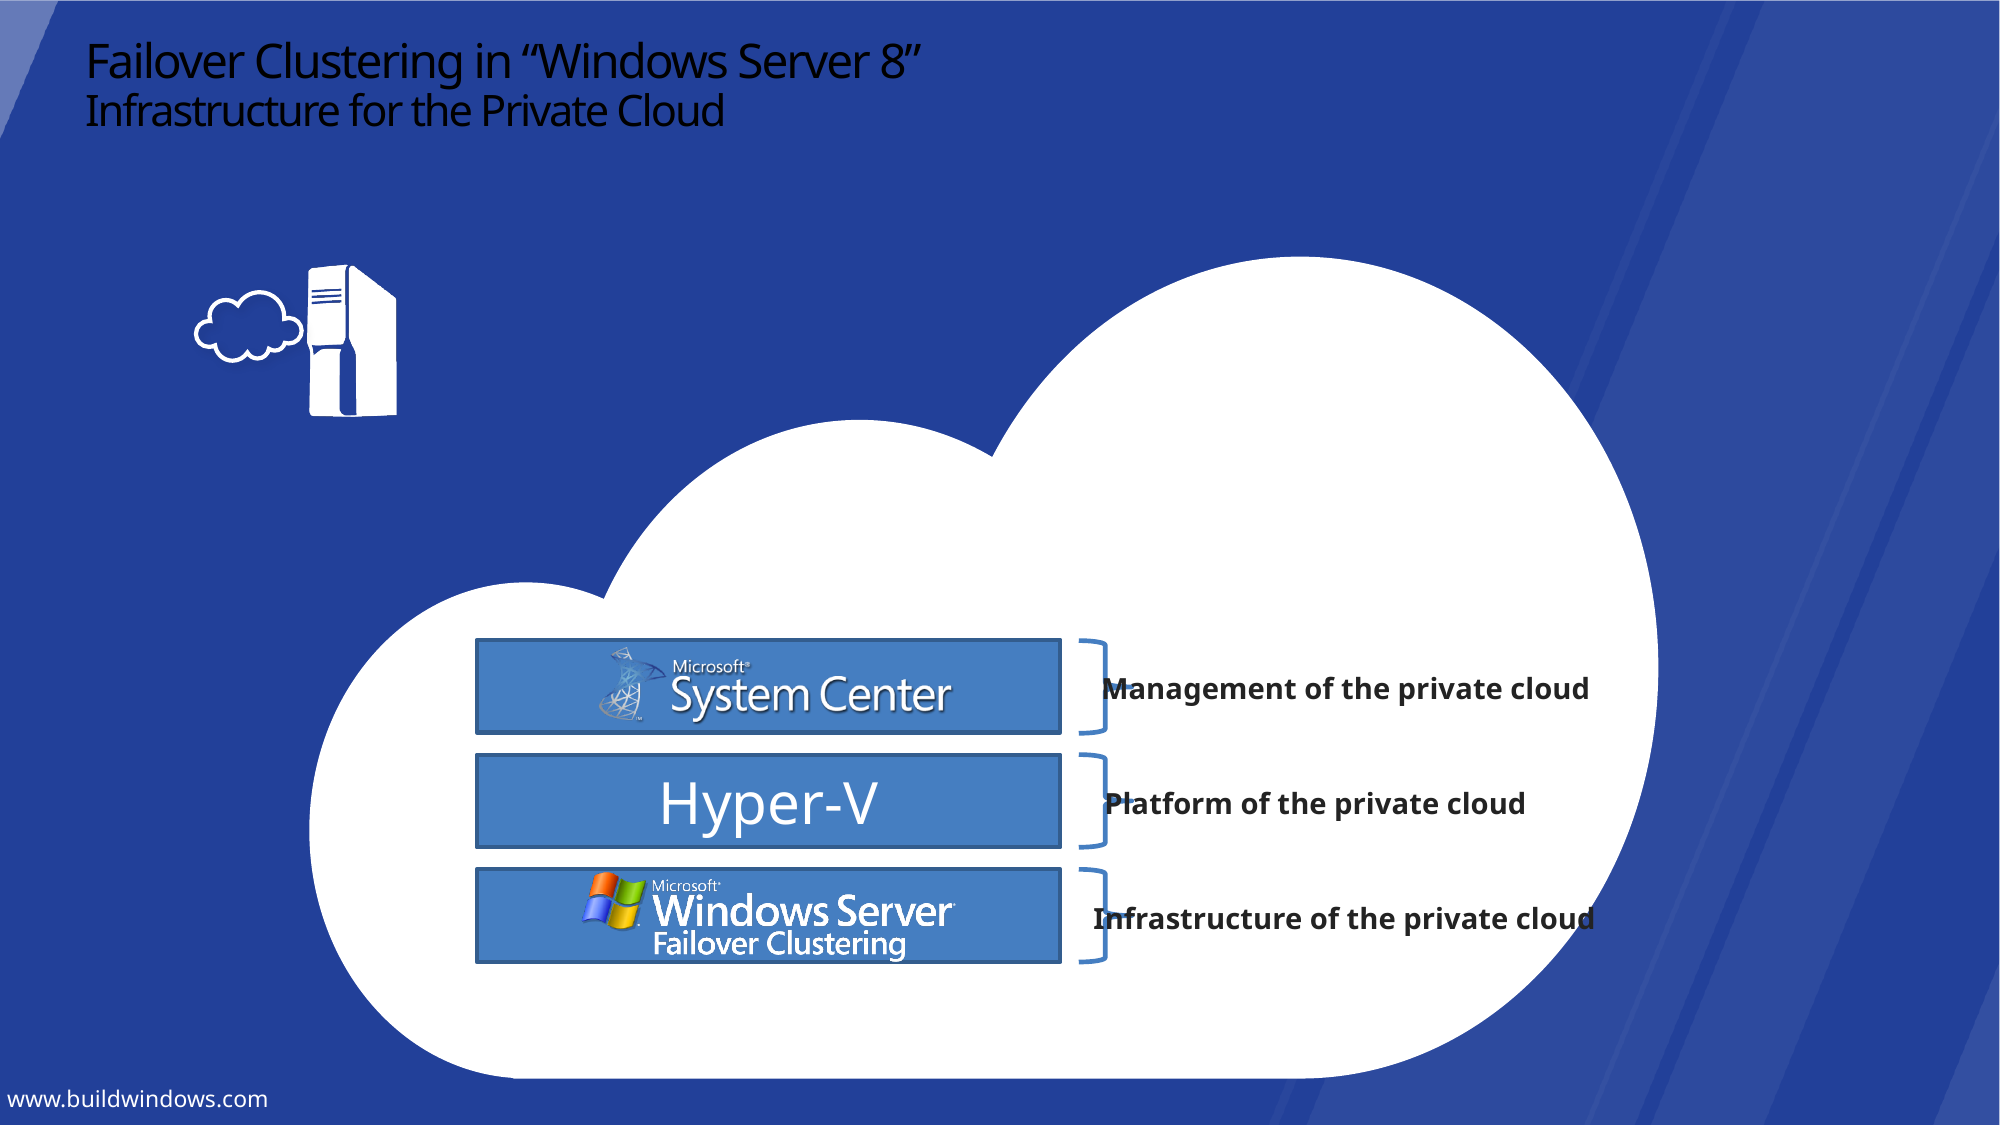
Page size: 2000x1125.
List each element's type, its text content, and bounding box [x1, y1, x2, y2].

text_box Infrastructure of the private cloud [1078, 892, 1611, 943]
text_box Platform of the private cloud [1089, 778, 1542, 828]
text_box [1078, 753, 1107, 849]
text_box [1078, 943, 1107, 963]
text_box [311, 258, 1657, 1077]
text_box Management of the private cloud [1086, 663, 1606, 714]
picture [0, 0, 2000, 1125]
title Failover Clustering in “Windows Server 8” Infrastructure for the Private Cloud [85, 37, 1914, 138]
text_box Hyper-V [475, 753, 1062, 849]
text_box [475, 638, 1062, 735]
text_box [1078, 639, 1107, 735]
text_box [475, 867, 1062, 964]
text_box [195, 292, 301, 361]
text_box [1078, 868, 1107, 892]
